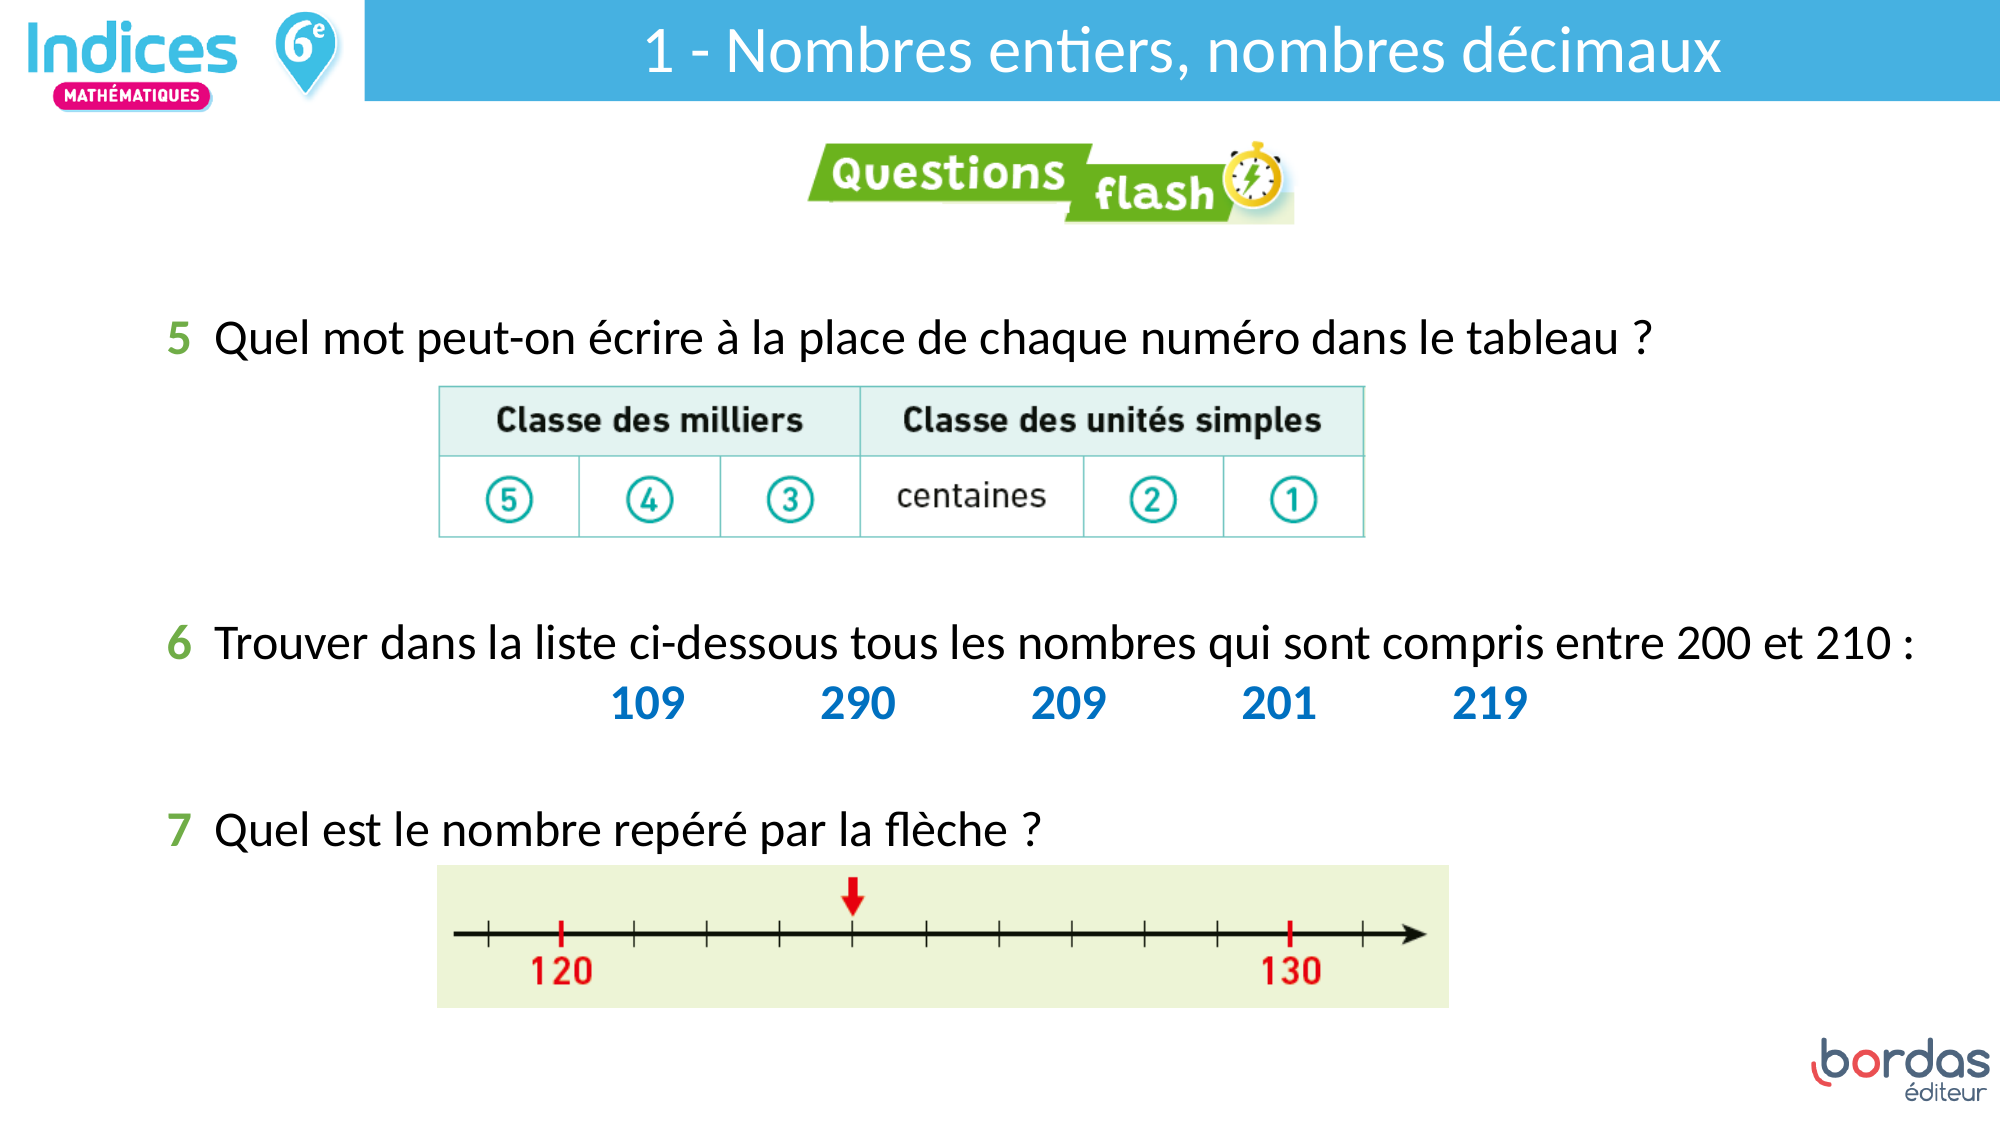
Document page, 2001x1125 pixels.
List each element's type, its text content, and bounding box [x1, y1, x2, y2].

title 1 - Nombres entiers, nombres décimaux [364, 0, 2000, 102]
picture [436, 864, 1449, 1009]
picture [432, 372, 1374, 549]
text_box 5 Quel mot peut-on écrire à la place de chaque numéro dans le tableau ? 6 Trouver dans la liste ci-dessous tous les nombres qui sont compris entre 200 et 210 : 109 290 209 201 219 7 Quel est le nombre repéré par la flèche ? [151, 296, 1986, 1042]
picture [1799, 1032, 2000, 1108]
picture [21, 10, 344, 115]
picture [804, 135, 1306, 232]
